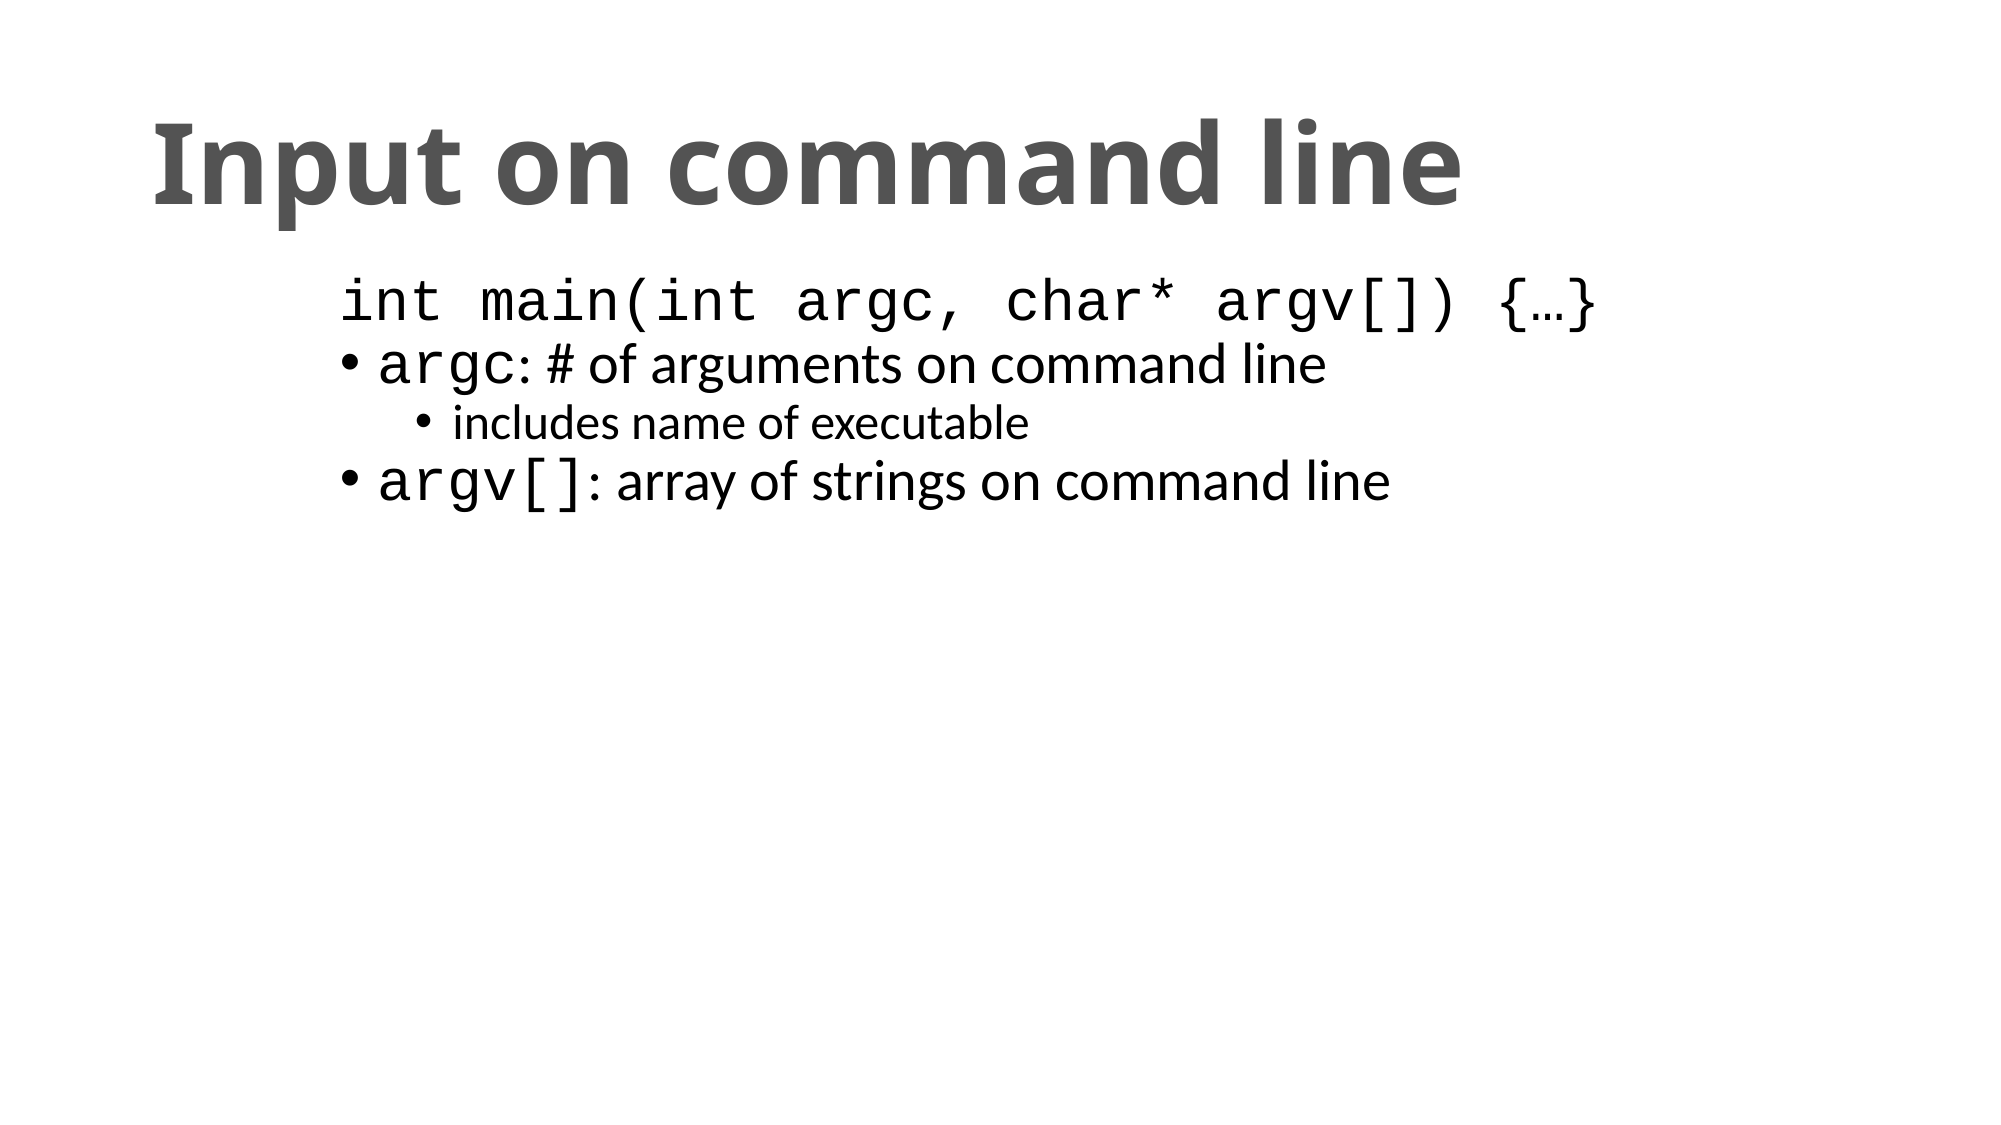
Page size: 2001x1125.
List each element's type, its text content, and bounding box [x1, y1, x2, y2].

title Input on command line [137, 59, 1863, 278]
list int main(int argc, char* argv[]) {…} argc: # of arguments on command line includes name of executable argv[]: array of strings on command line [324, 262, 1750, 1005]
